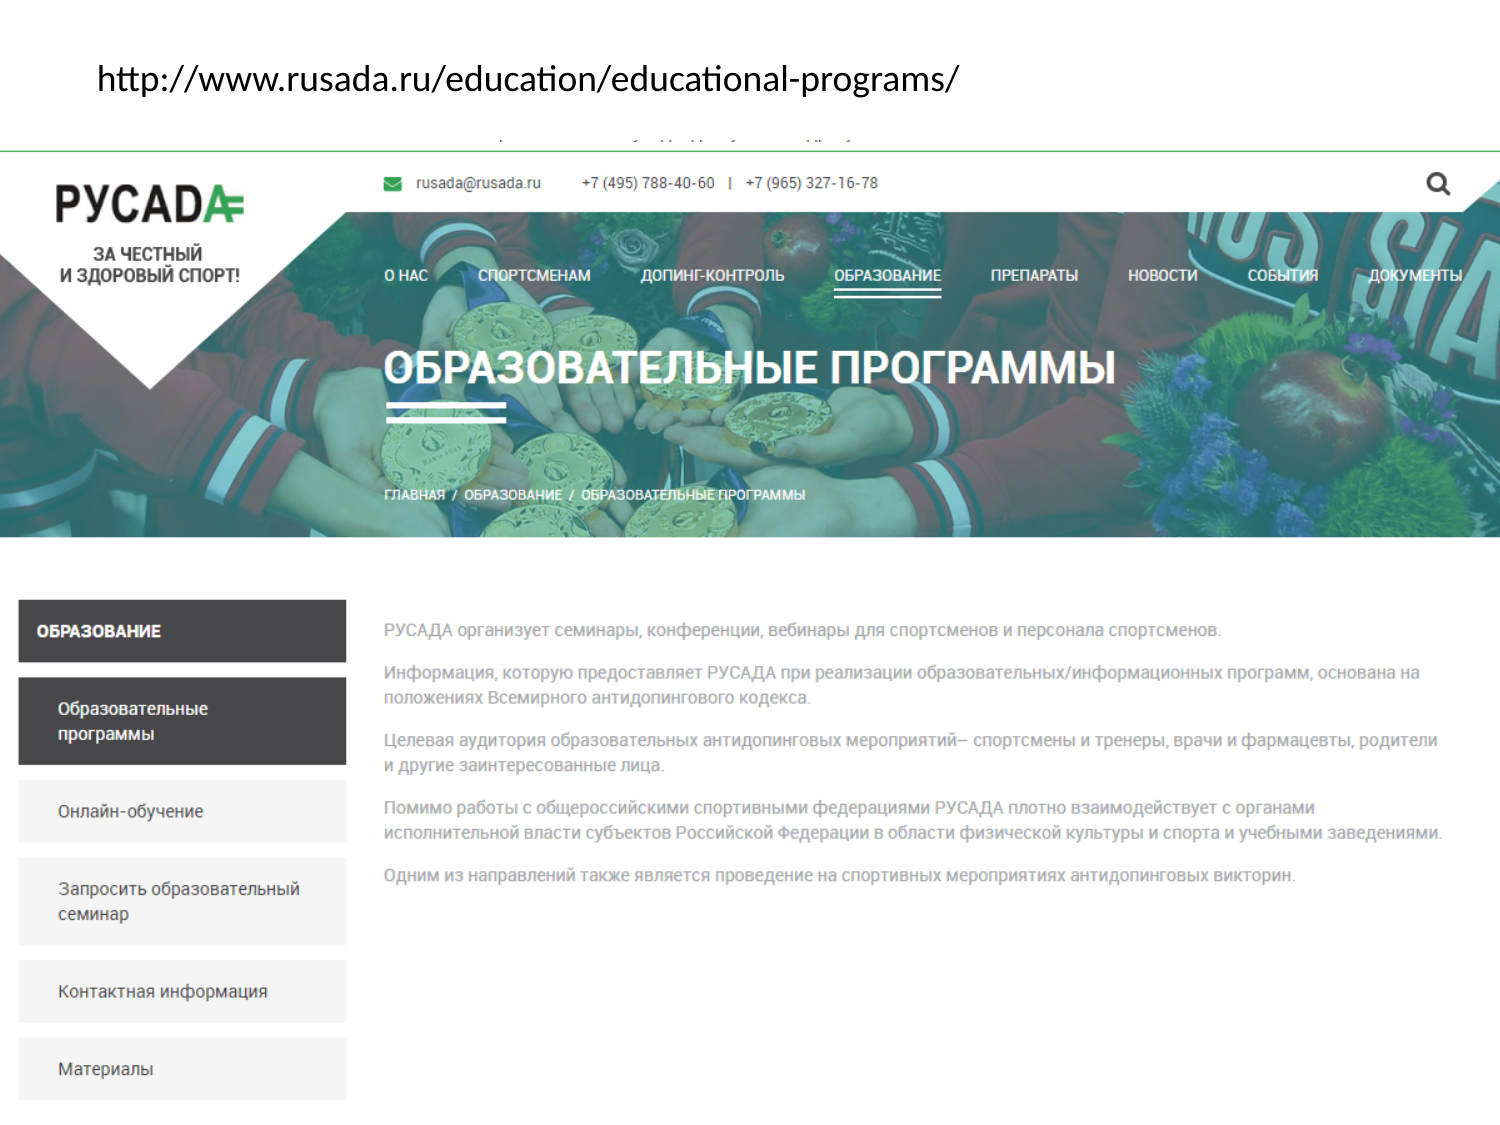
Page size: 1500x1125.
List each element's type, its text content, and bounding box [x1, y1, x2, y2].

text_box http://www.rusada.ru/education/educational-programs/ [82, 46, 1172, 107]
picture [0, 140, 1500, 1102]
